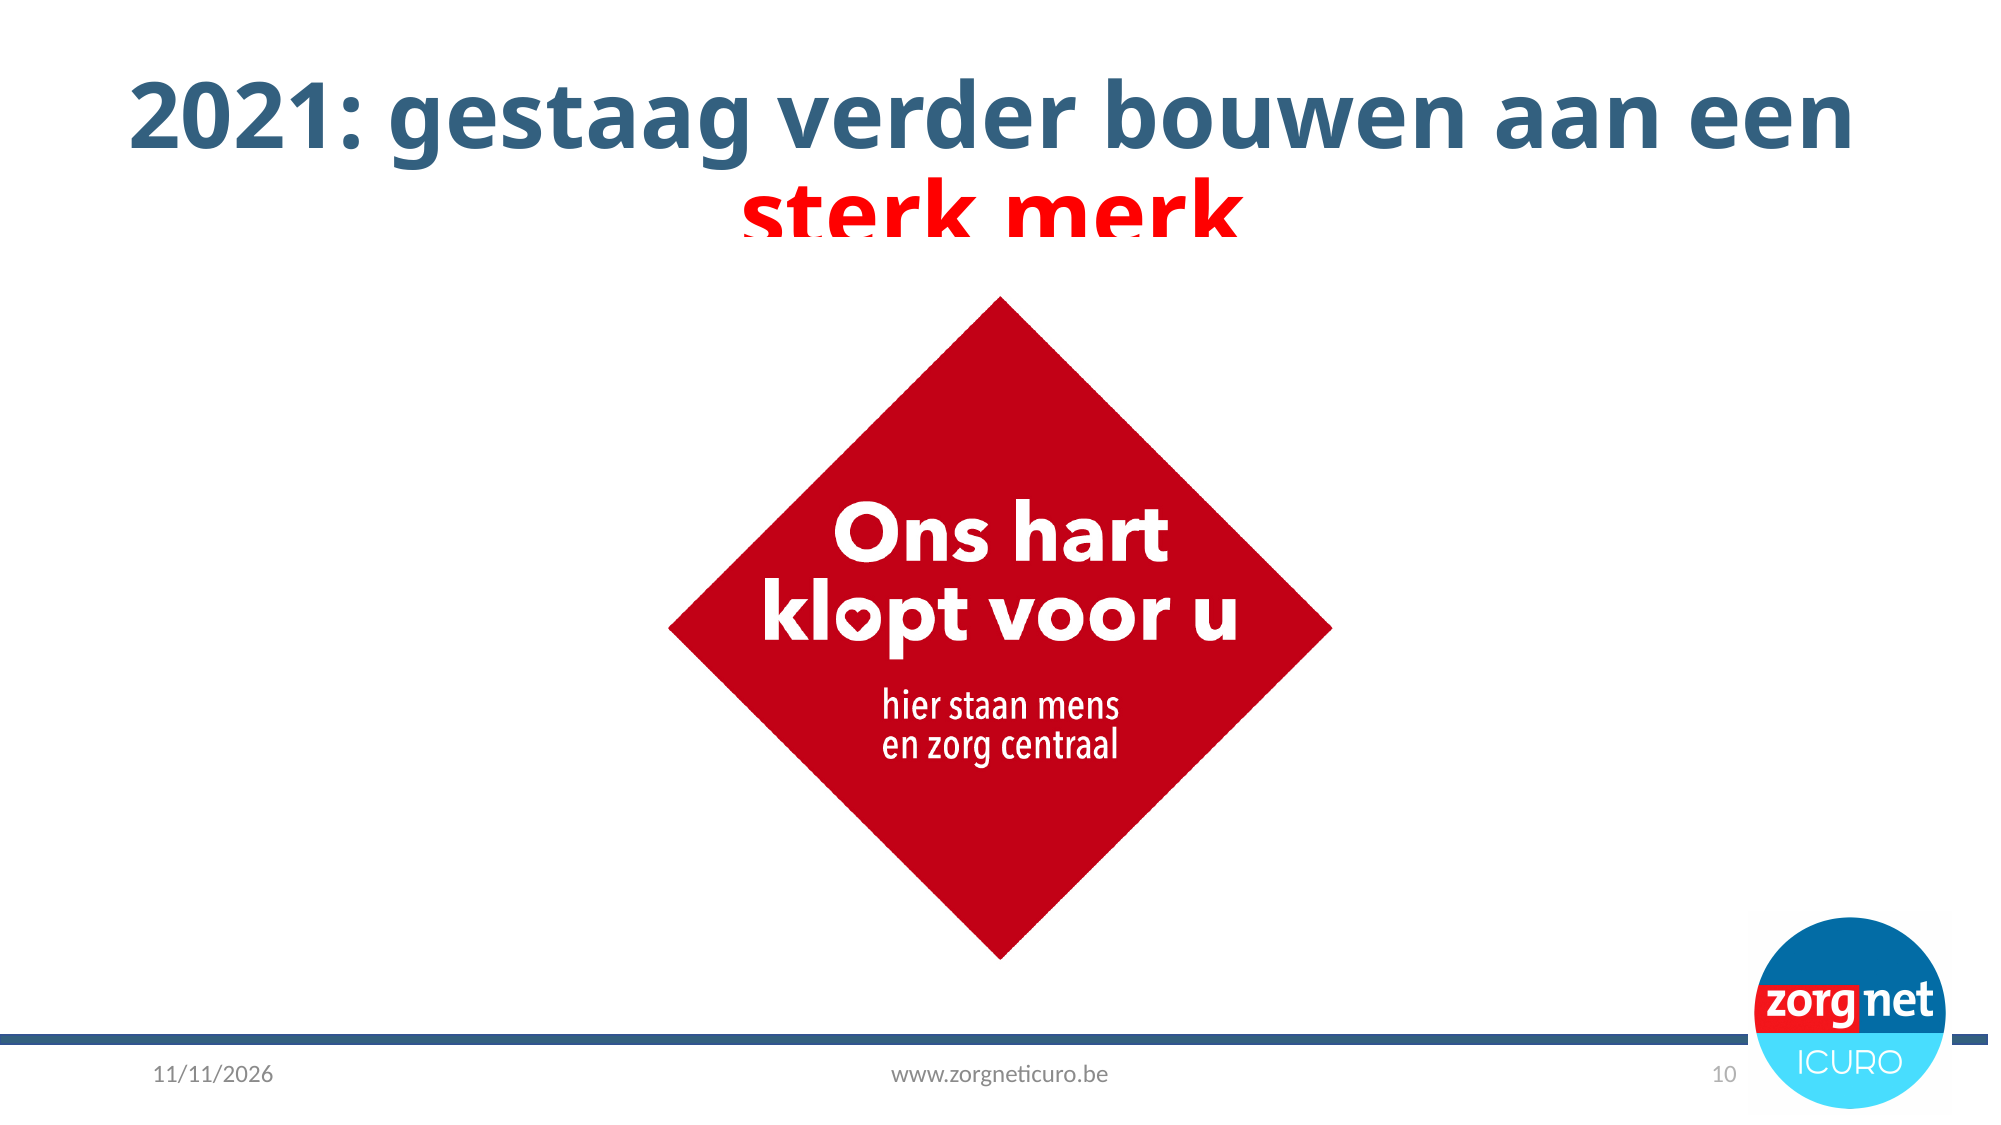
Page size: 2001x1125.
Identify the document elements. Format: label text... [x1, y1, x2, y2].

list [627, 237, 1373, 983]
title 2021: gestaag verder bouwen aan een sterk merk [58, 59, 1929, 278]
picture [1748, 911, 1952, 1115]
footer www.zorgneticuro.be [662, 1042, 1338, 1103]
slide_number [137, 1042, 588, 1103]
slide_number 10 [1696, 1042, 1863, 1103]
